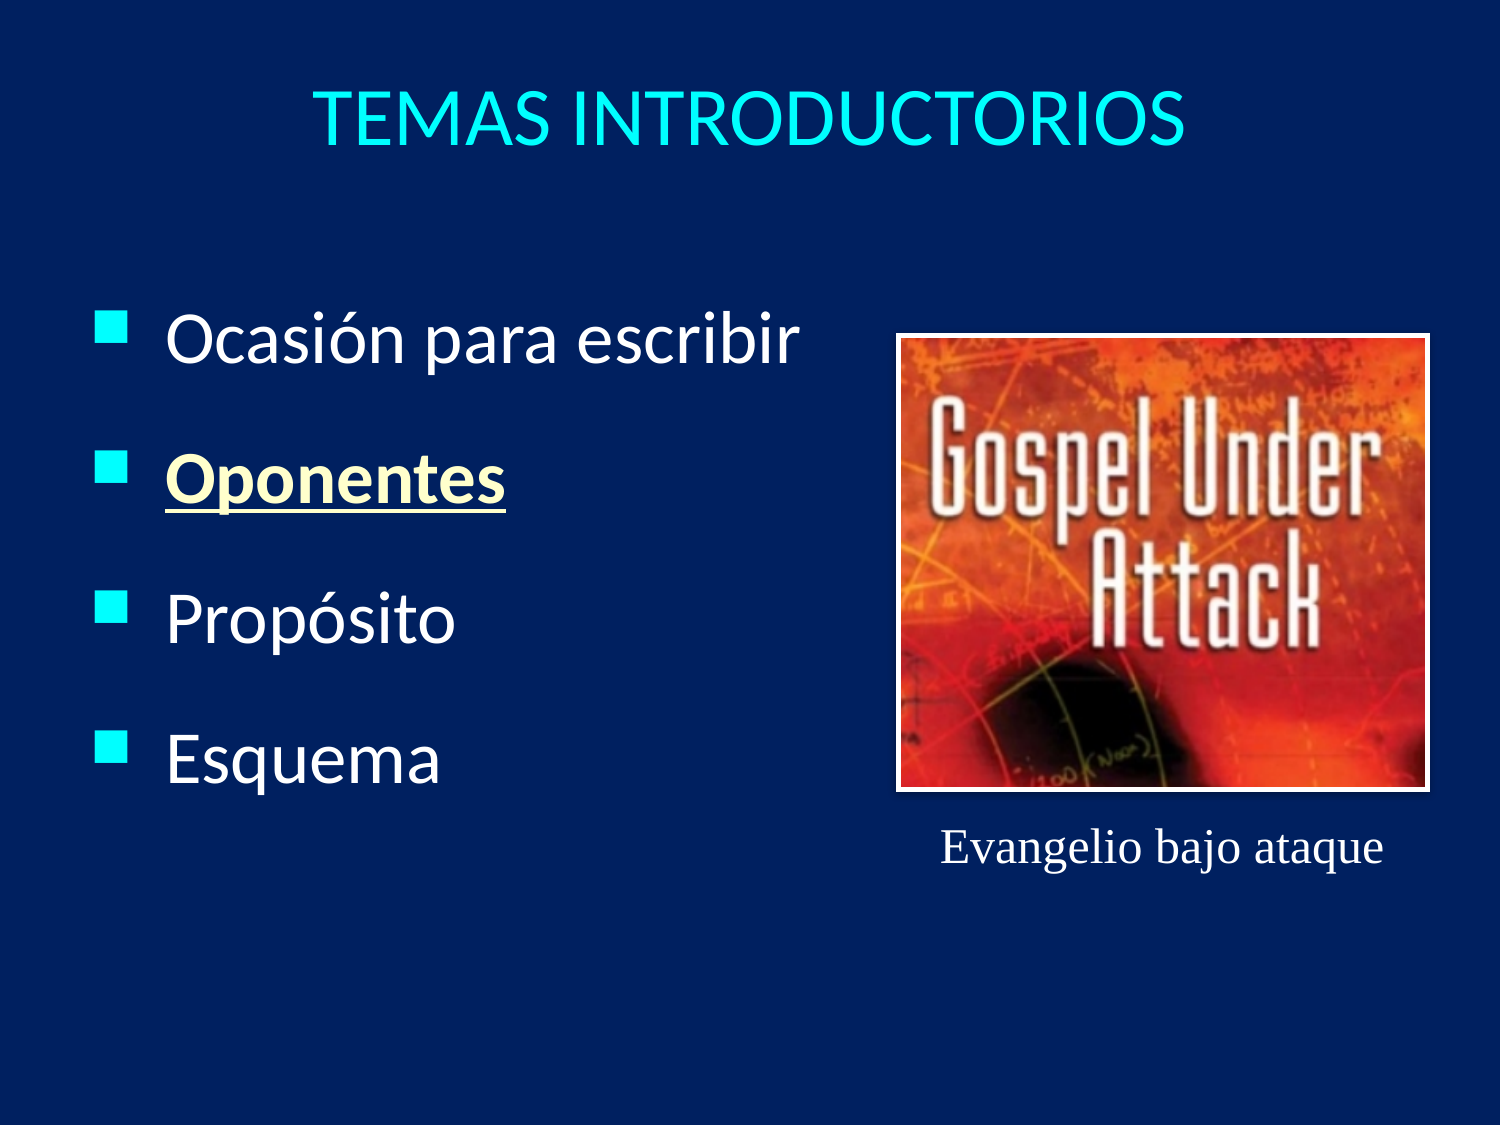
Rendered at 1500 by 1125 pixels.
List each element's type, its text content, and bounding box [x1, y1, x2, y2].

title TEMAS INTRODUCTORIOS [118, 37, 1382, 188]
text_box Evangelio bajo ataque [924, 805, 1400, 881]
picture [900, 337, 1426, 788]
list Ocasión para escribir Oponentes Propósito Esquema [74, 281, 901, 844]
